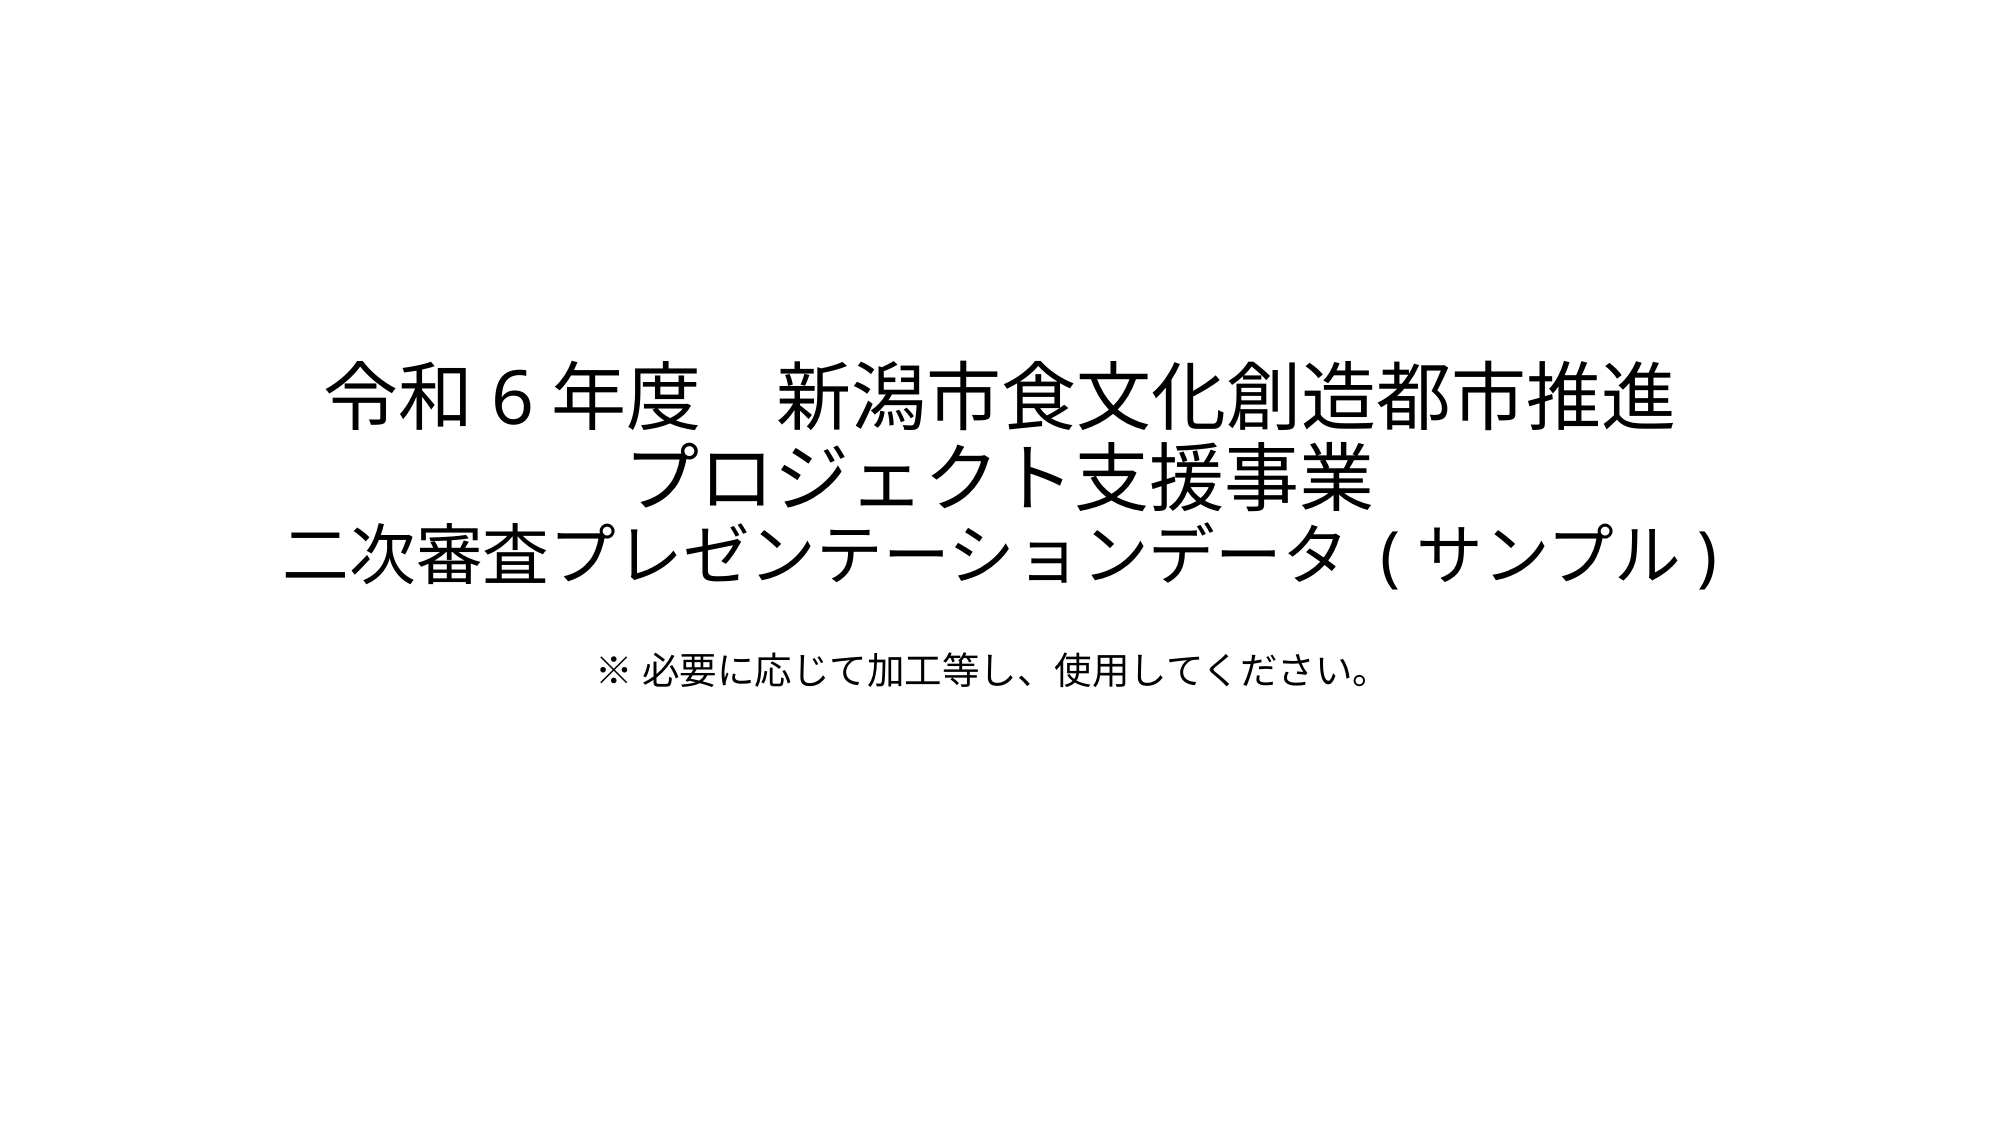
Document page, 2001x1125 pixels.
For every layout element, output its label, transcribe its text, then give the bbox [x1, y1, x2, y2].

title 令和6年度 新潟市食文化創造都市推進 プロジェクト支援事業 二次審査プレゼンテーションデータ (サンプル) [177, 329, 1823, 602]
subtitle ※必要に応じて加工等し、使用してください。 [580, 645, 1420, 917]
